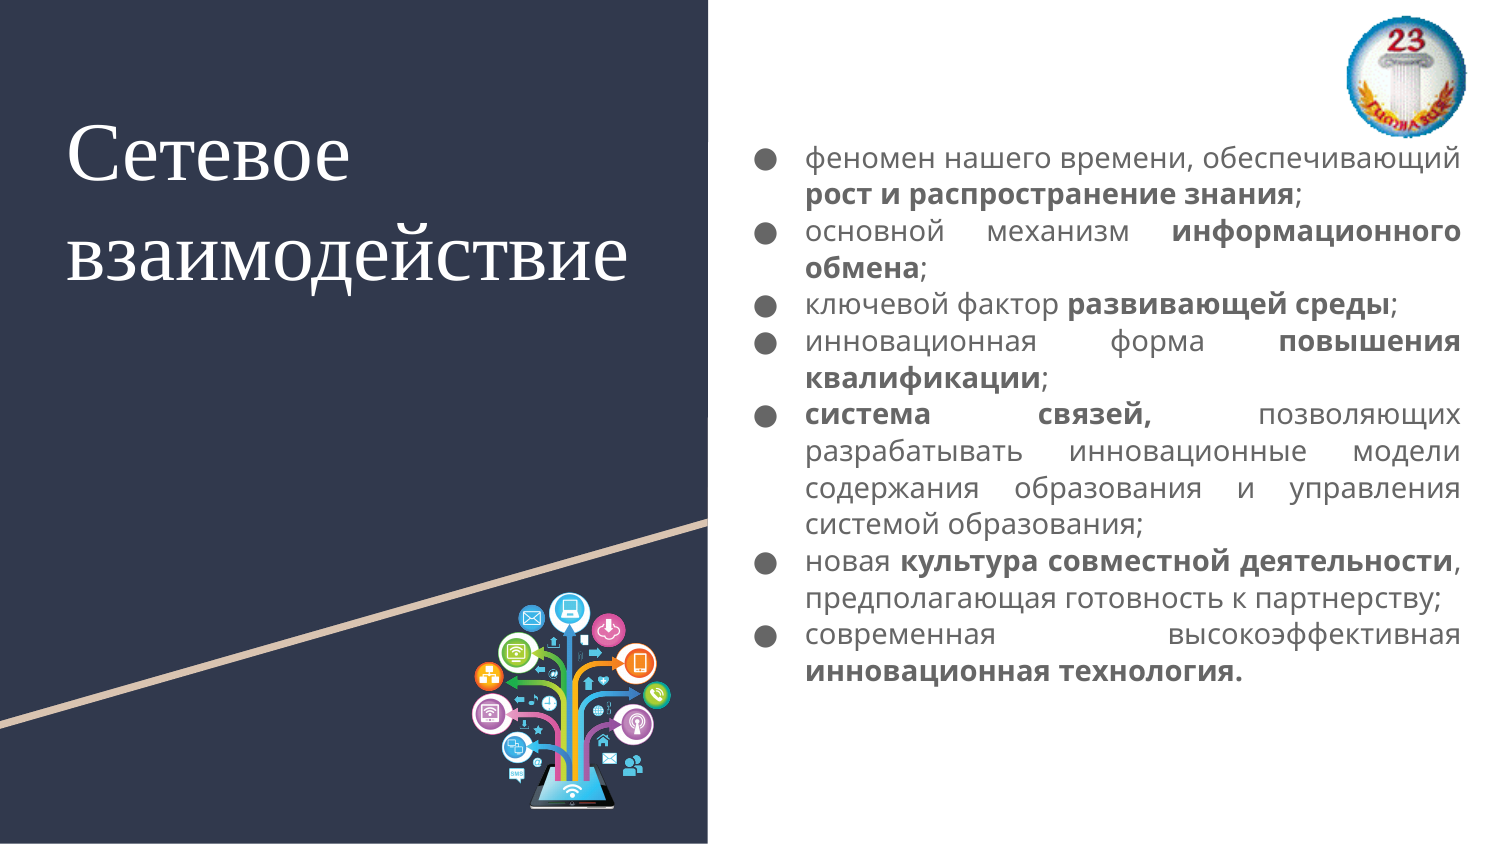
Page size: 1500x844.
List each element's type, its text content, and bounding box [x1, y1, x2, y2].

picture [1339, 8, 1472, 145]
title Сетевое взаимодействие [51, 82, 660, 494]
list феномен нашего времени, обеспечивающий рост и распространение знания; основной механизм информационного обмена; ключевой фактор развивающей среды; инновационная форма повышения квалификации; система связей, позволяющих разрабатывать инновационные модели содержания образования и управления системой образования; новая культура совместной деятельности, предполагающая готовность к партнерству; современная высокоэффективная инновационная технология. [714, 122, 1477, 799]
picture [459, 584, 681, 820]
